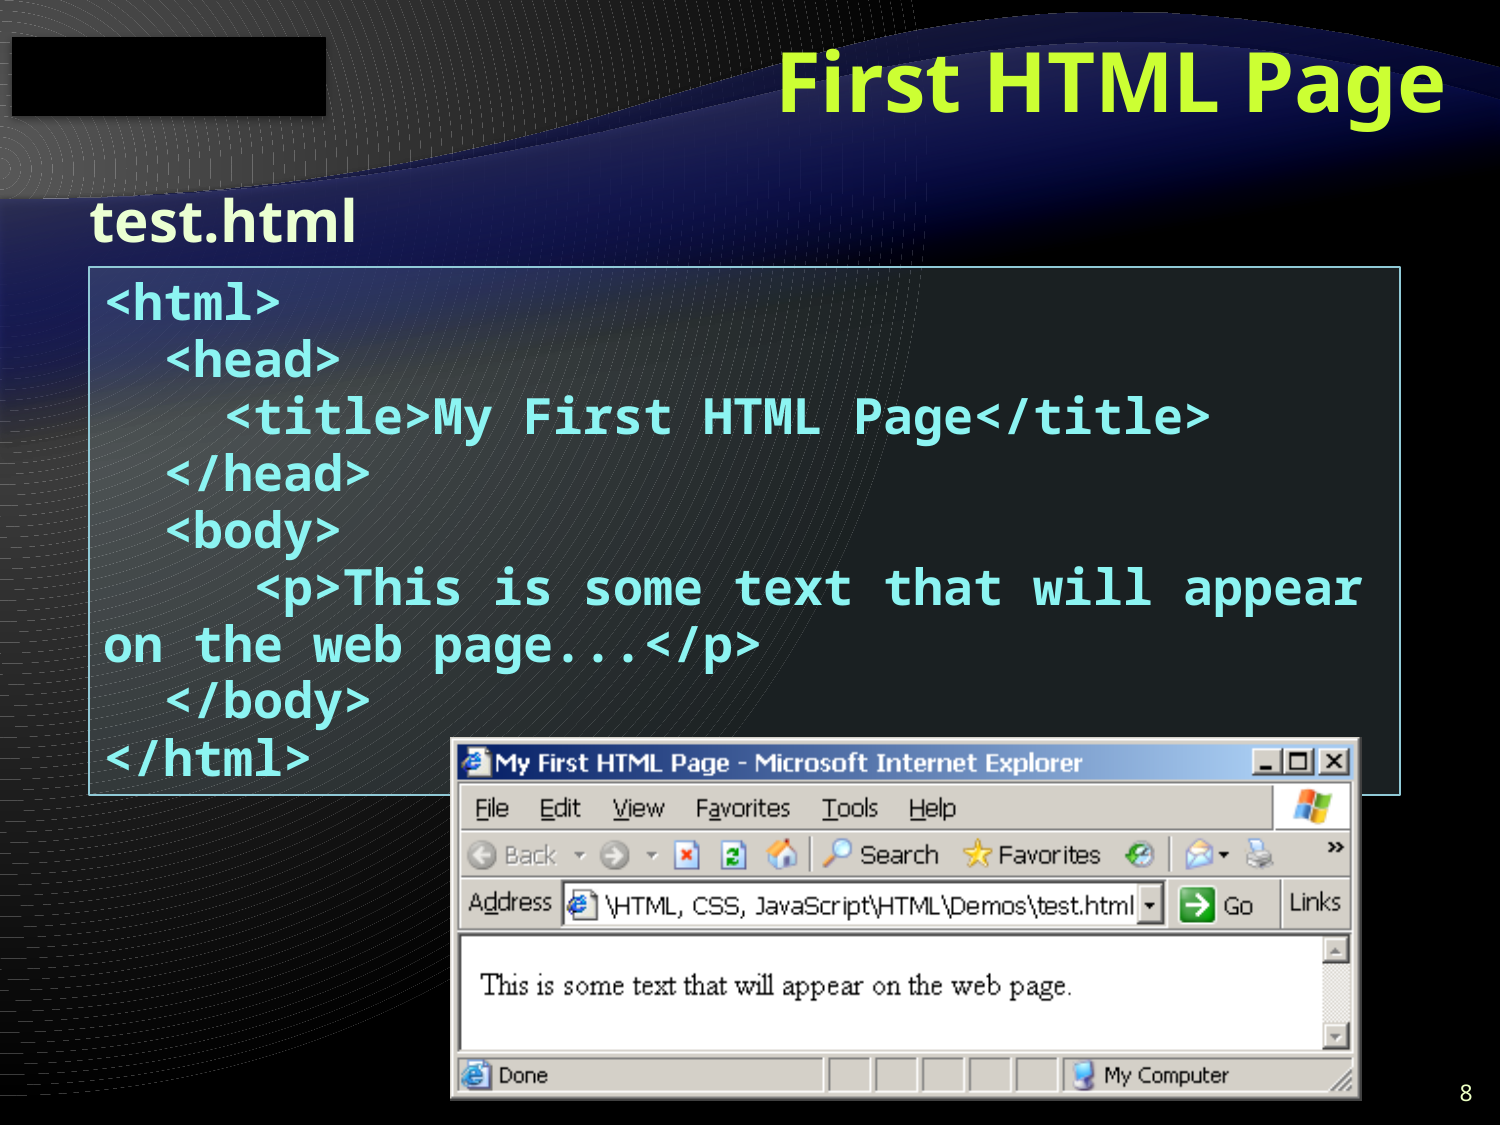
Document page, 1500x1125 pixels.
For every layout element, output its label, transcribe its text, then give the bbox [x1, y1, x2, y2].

picture [449, 737, 1362, 1101]
slide_number 8 [1412, 1074, 1488, 1113]
title First HTML Page [300, 12, 1463, 163]
text_box <html> <head> <title>My First HTML Page</title> </head> <body> <p>This is some text that will appear on the web page...</p> </body> </html> [88, 267, 1400, 795]
text_box test.html [75, 167, 625, 262]
text_box [12, 37, 326, 116]
